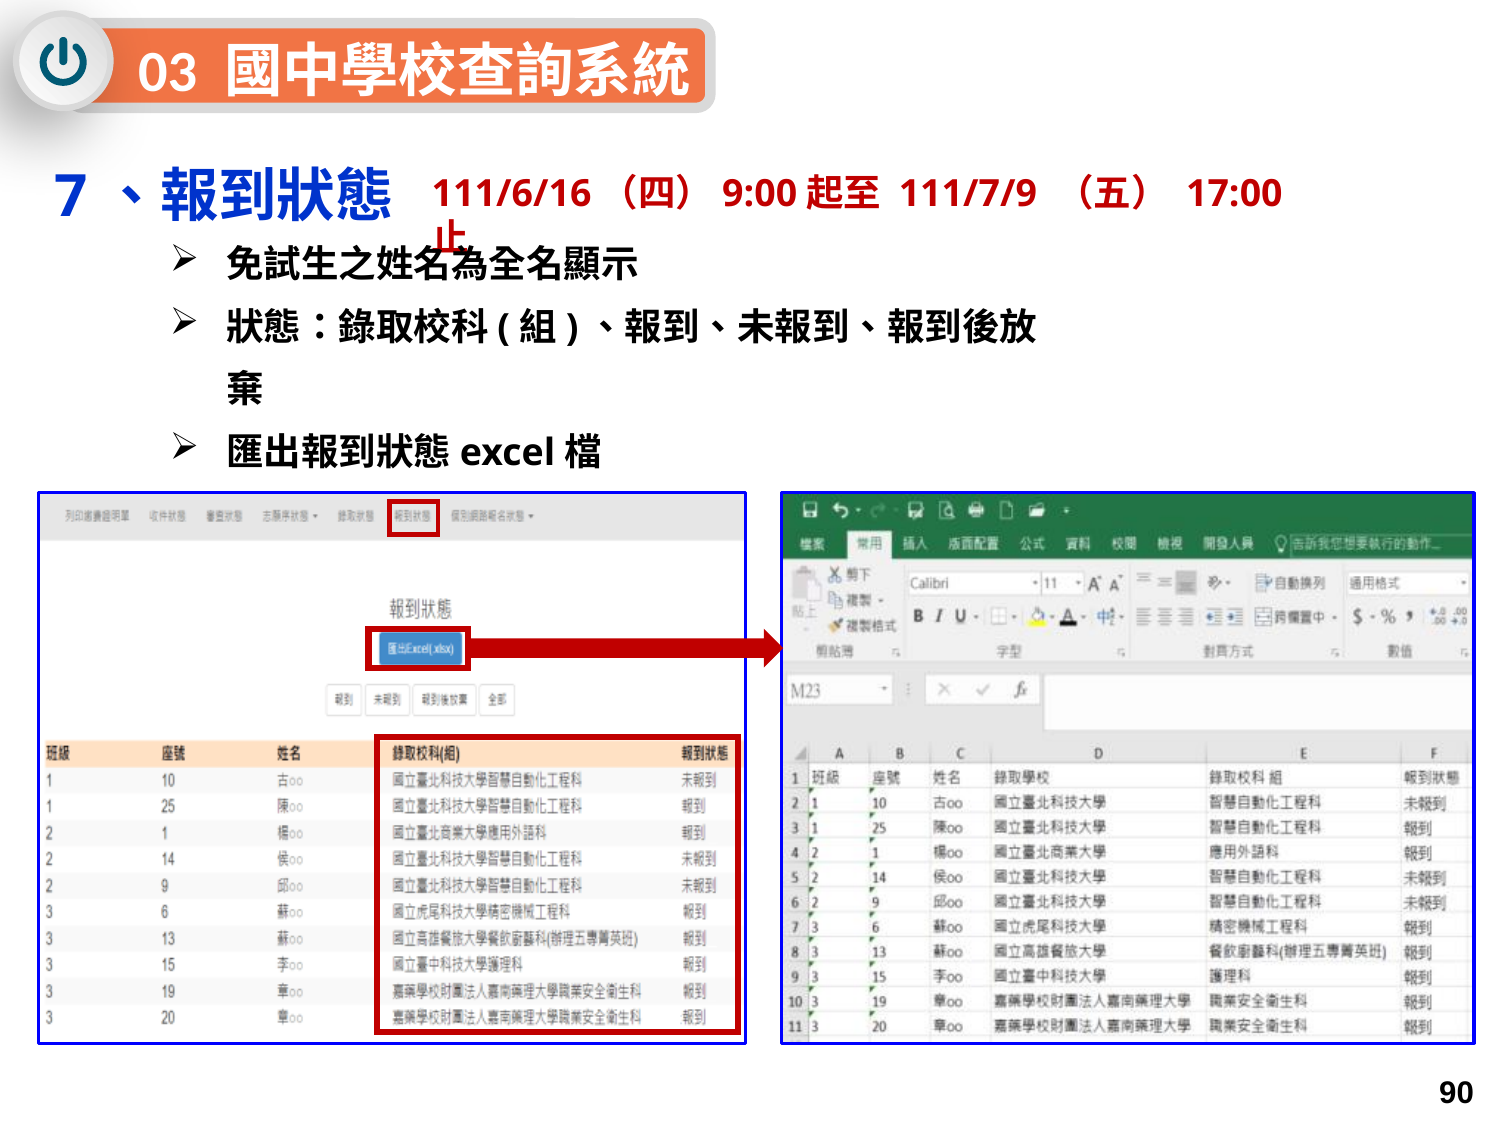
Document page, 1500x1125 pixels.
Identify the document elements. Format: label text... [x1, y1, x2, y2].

text_box 免試生之姓名為全名顯示 狀態：錄取校科(組)、報到、未報到、報到後放棄 匯出報到狀態excel檔 [155, 218, 1075, 477]
picture [783, 494, 1473, 1042]
text_box [745, 626, 783, 671]
text_box 90 [1151, 1068, 1490, 1114]
text_box 111/6/16（四）9:00起至 111/7/9 （五） 17:00止 [416, 161, 1319, 267]
text_box 7、報到狀態 [39, 137, 1319, 258]
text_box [16, 13, 711, 111]
picture [39, 494, 745, 1042]
